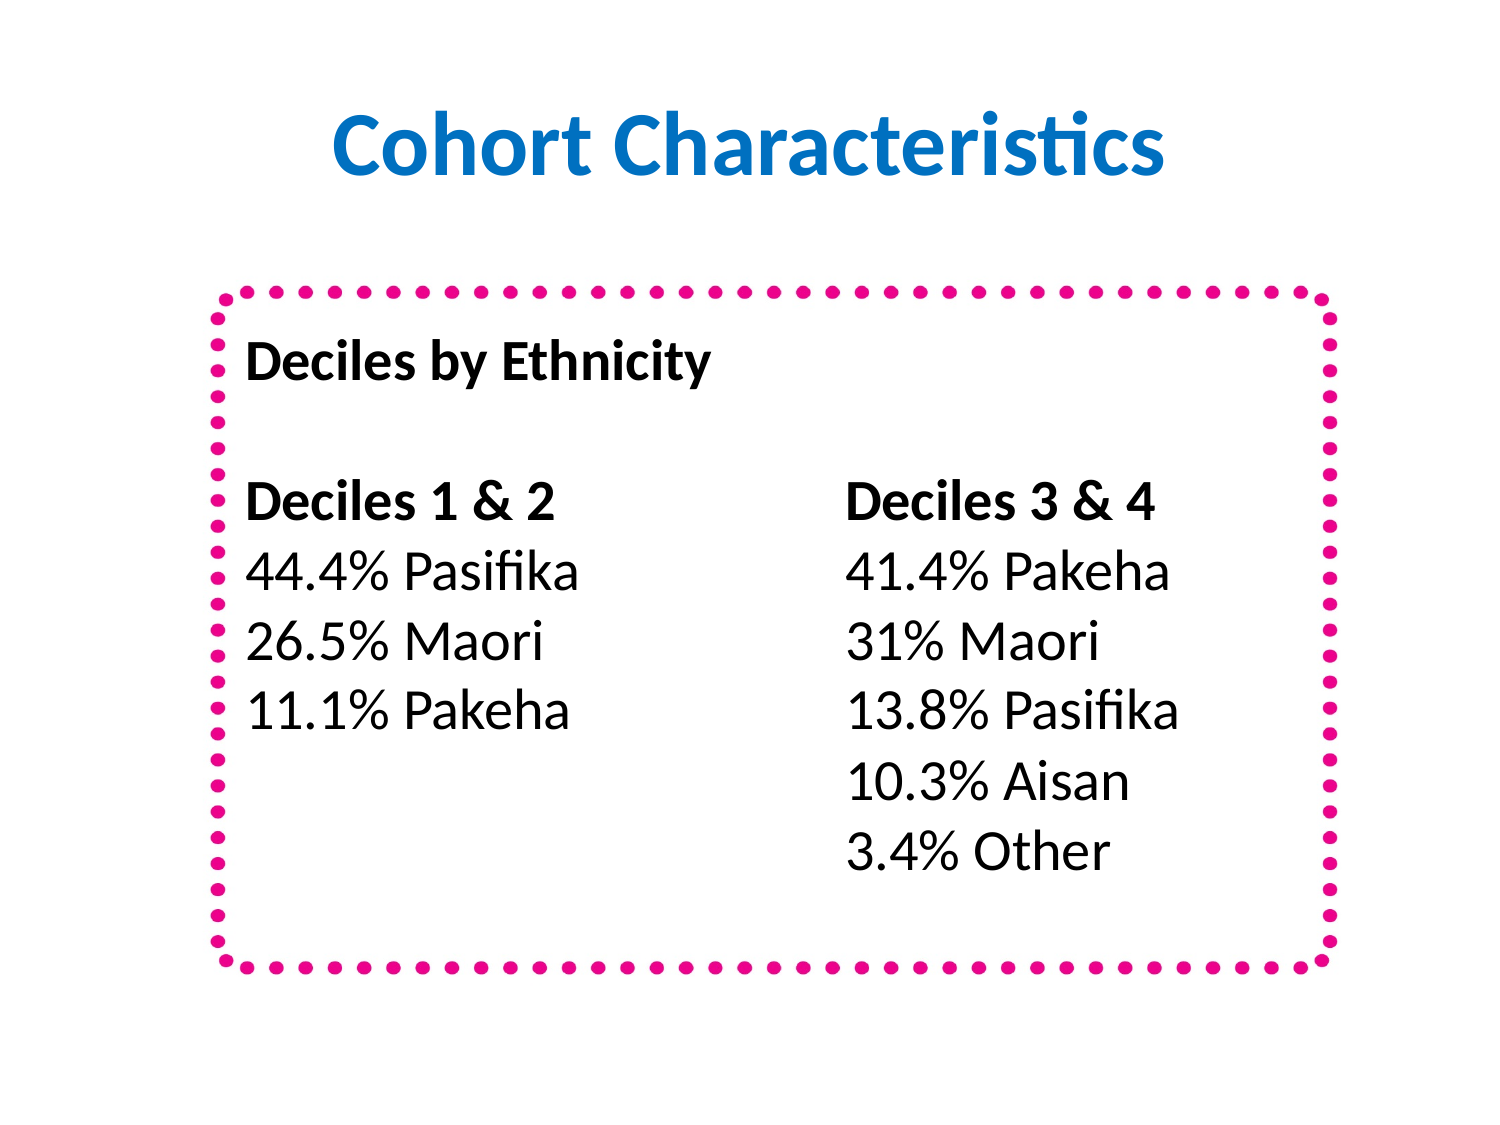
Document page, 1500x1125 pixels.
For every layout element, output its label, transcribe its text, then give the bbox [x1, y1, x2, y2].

picture [159, 243, 1389, 1024]
title Cohort Characteristics [75, 45, 1425, 233]
